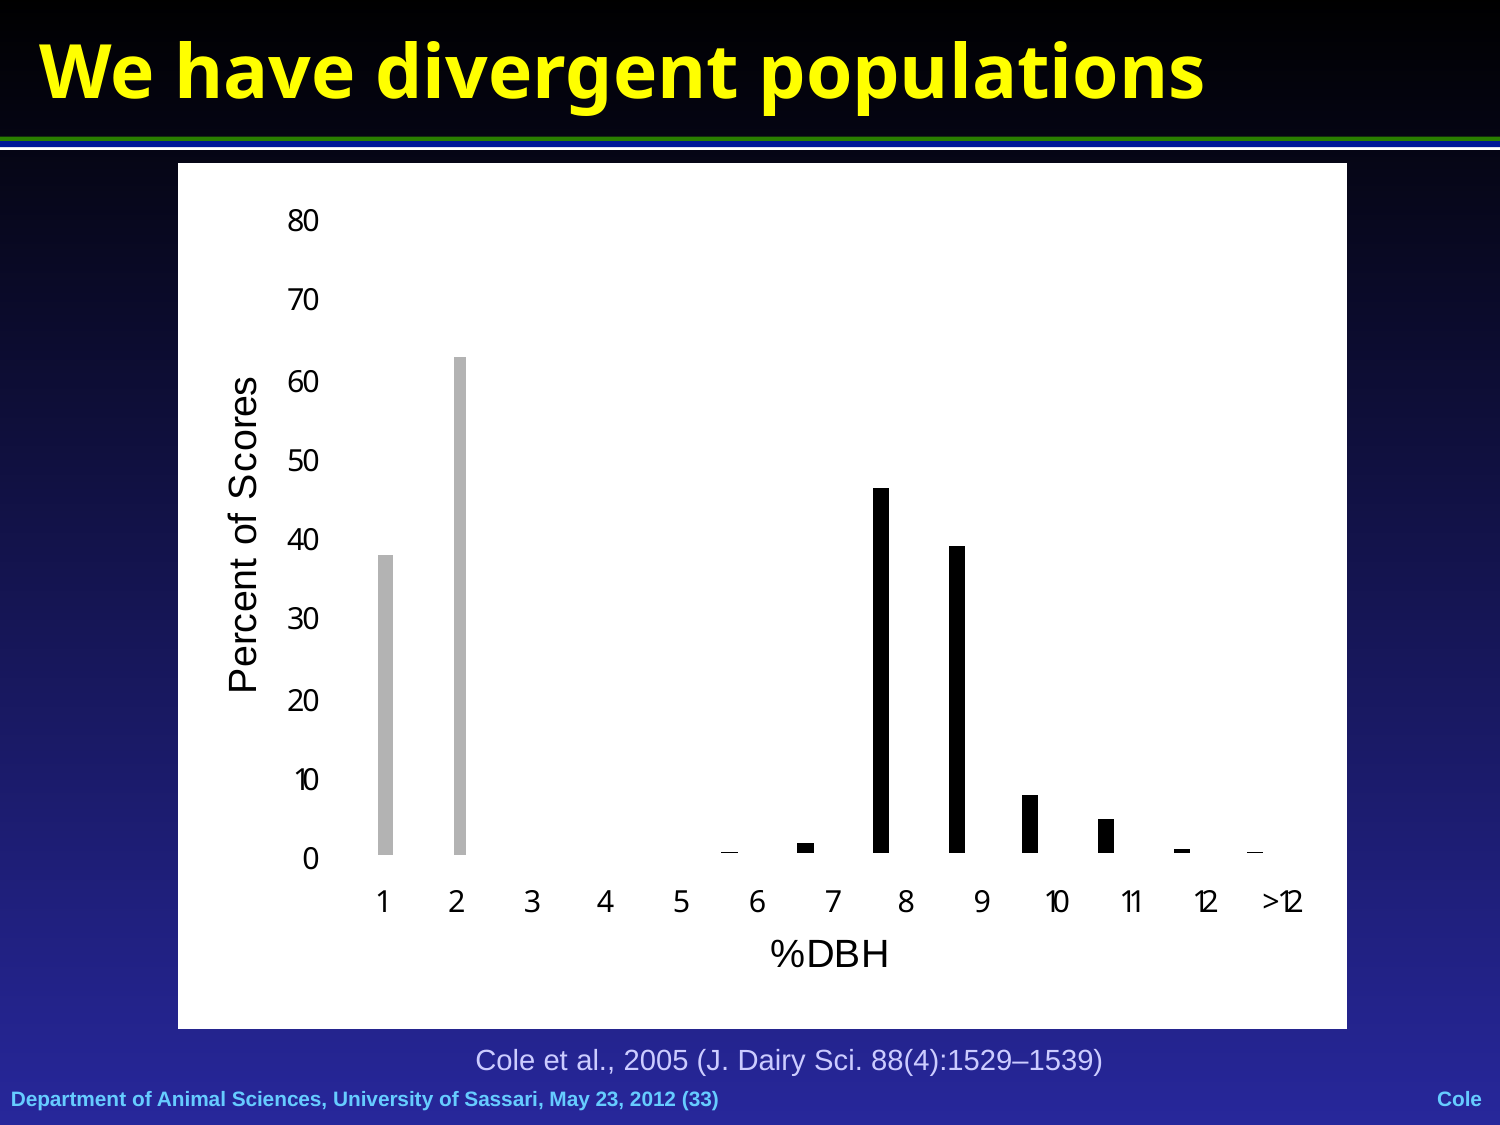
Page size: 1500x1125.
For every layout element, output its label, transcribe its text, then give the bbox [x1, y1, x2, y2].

text_box Cole et al., 2005 (J. Dairy Sci. 88(4):1529–1539) [187, 1034, 1393, 1084]
title We have divergent populations [24, 15, 1475, 122]
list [162, 147, 1363, 1042]
